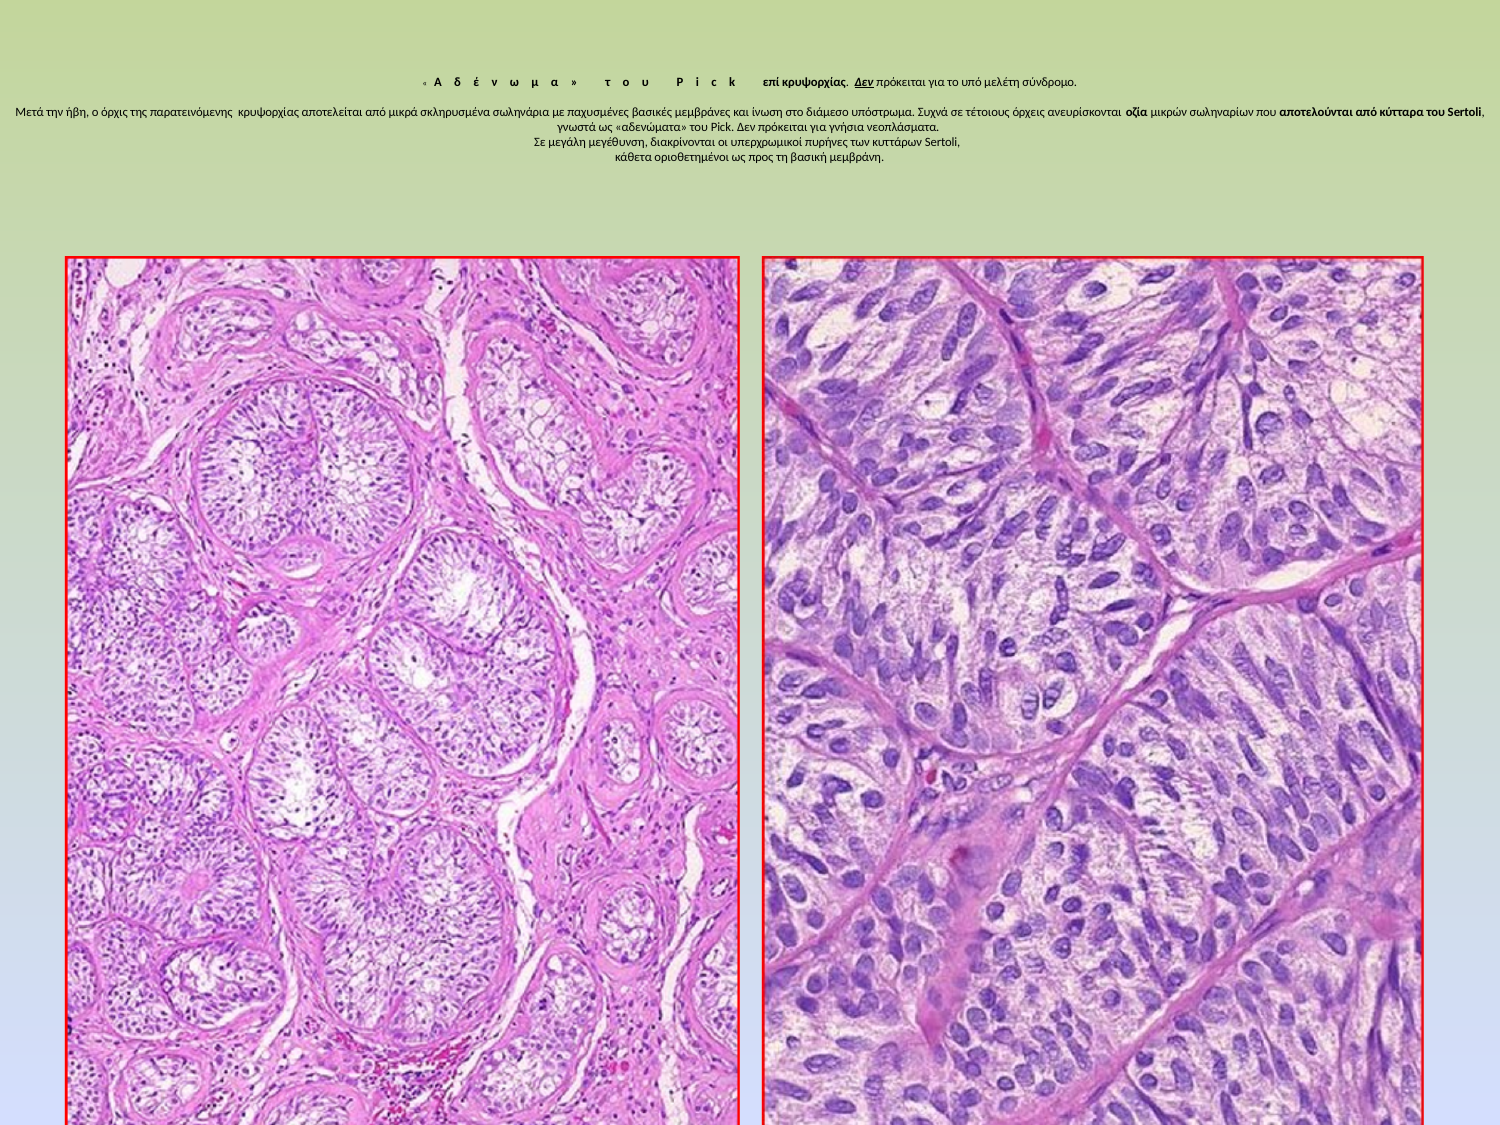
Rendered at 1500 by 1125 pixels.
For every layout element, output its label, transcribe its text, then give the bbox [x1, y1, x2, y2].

picture [0, 257, 1500, 1125]
title « Αδένωμα» του Pick επί κρυψορχίας. Δεν πρόκειται για το υπό μελέτη σύνδρομο. Μετά την ήβη, ο όρχις της παρατεινόμενης κρυψορχίας αποτελείται από μικρά σκληρυσμένα σωληνάρια με παχυσμένες βασικές μεμβράνες και ίνωση στο διάμεσο υπόστρωμα. Συχνά σε τέτοιους όρχεις ανευρίσκονται οζία μικρών σωληναρίων που αποτελούνται από κύτταρα του Sertoli, γνωστά ως «αδενώματα» του Pick. Δεν πρόκειται για γνήσια νεοπλάσματα. Σε μεγάλη μεγέθυνση, διακρίνονται οι υπερχρωμικοί πυρήνες των κυττάρων Sertoli, κάθετα οριοθετημένοι ως προς τη βασική μεμβράνη. [0, 42, 1500, 173]
